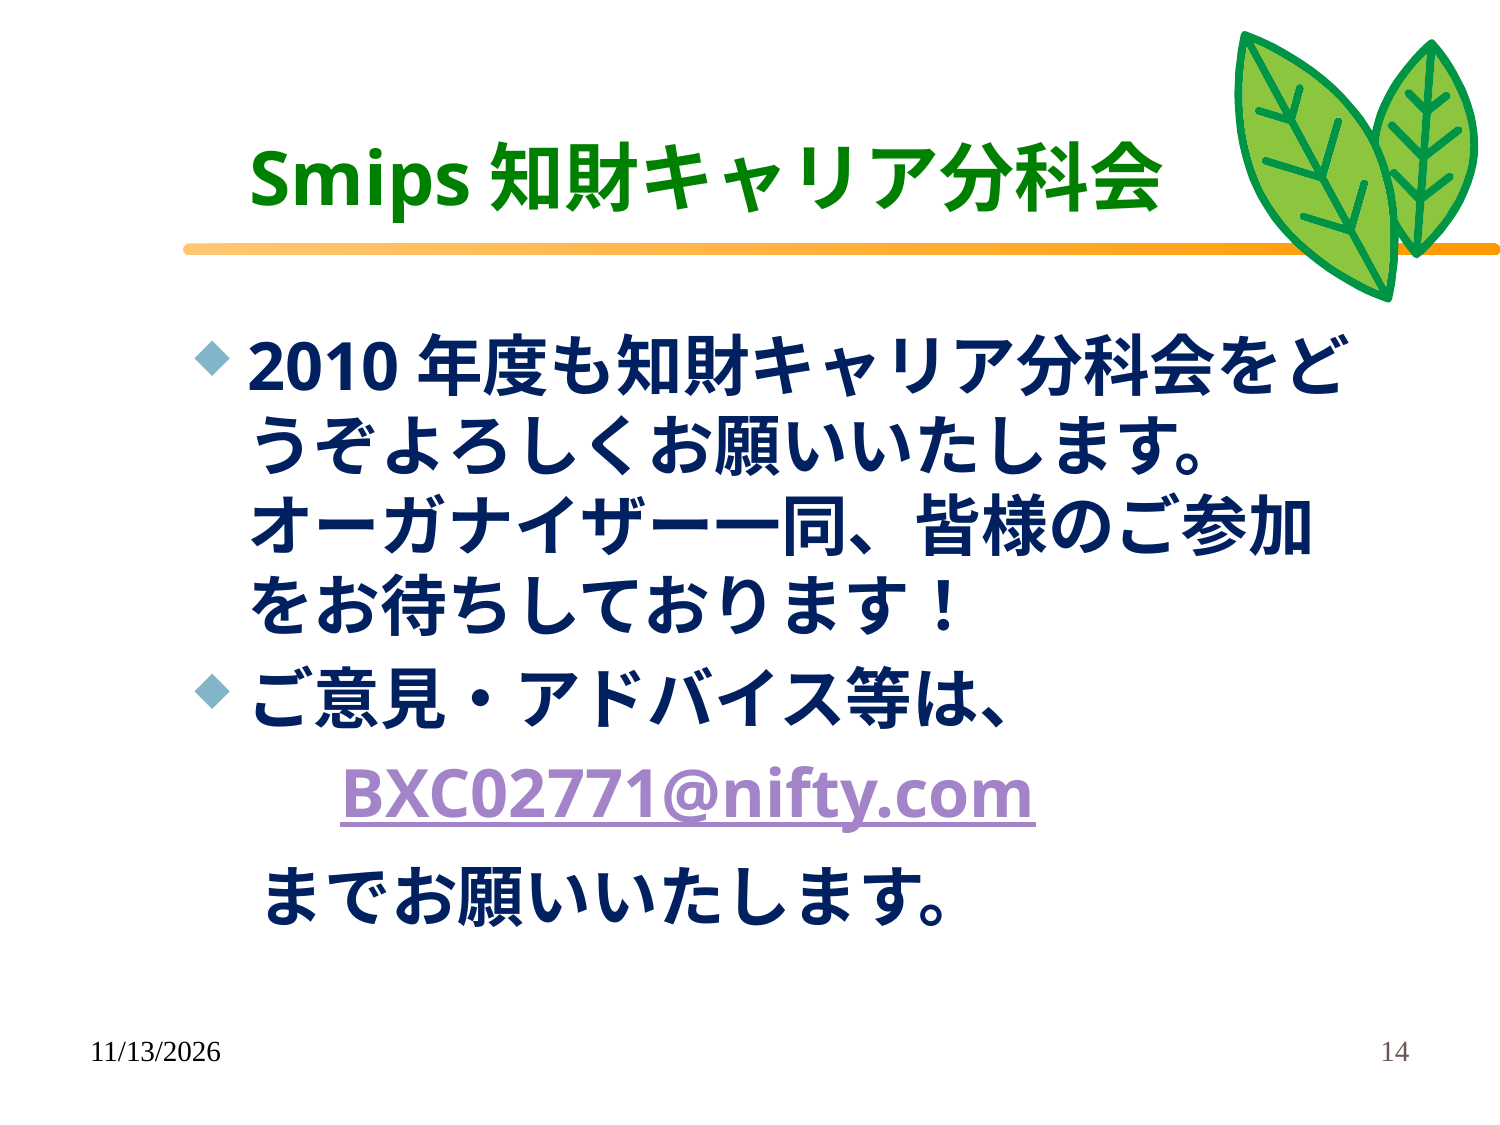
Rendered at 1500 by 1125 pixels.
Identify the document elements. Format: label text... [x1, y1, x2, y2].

title Smips知財キャリア分科会 [175, 81, 1239, 270]
slide_number 14 [1112, 1024, 1426, 1101]
list 2010年度も知財キャリア分科会をどうぞよろしくお願いいたします。オーガナイザー一同、皆様のご参加をお待ちしております！ ご意見・アドバイス等は、 BXC02771@nifty.com までお願いいたします。 [175, 316, 1388, 1011]
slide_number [74, 1024, 388, 1101]
